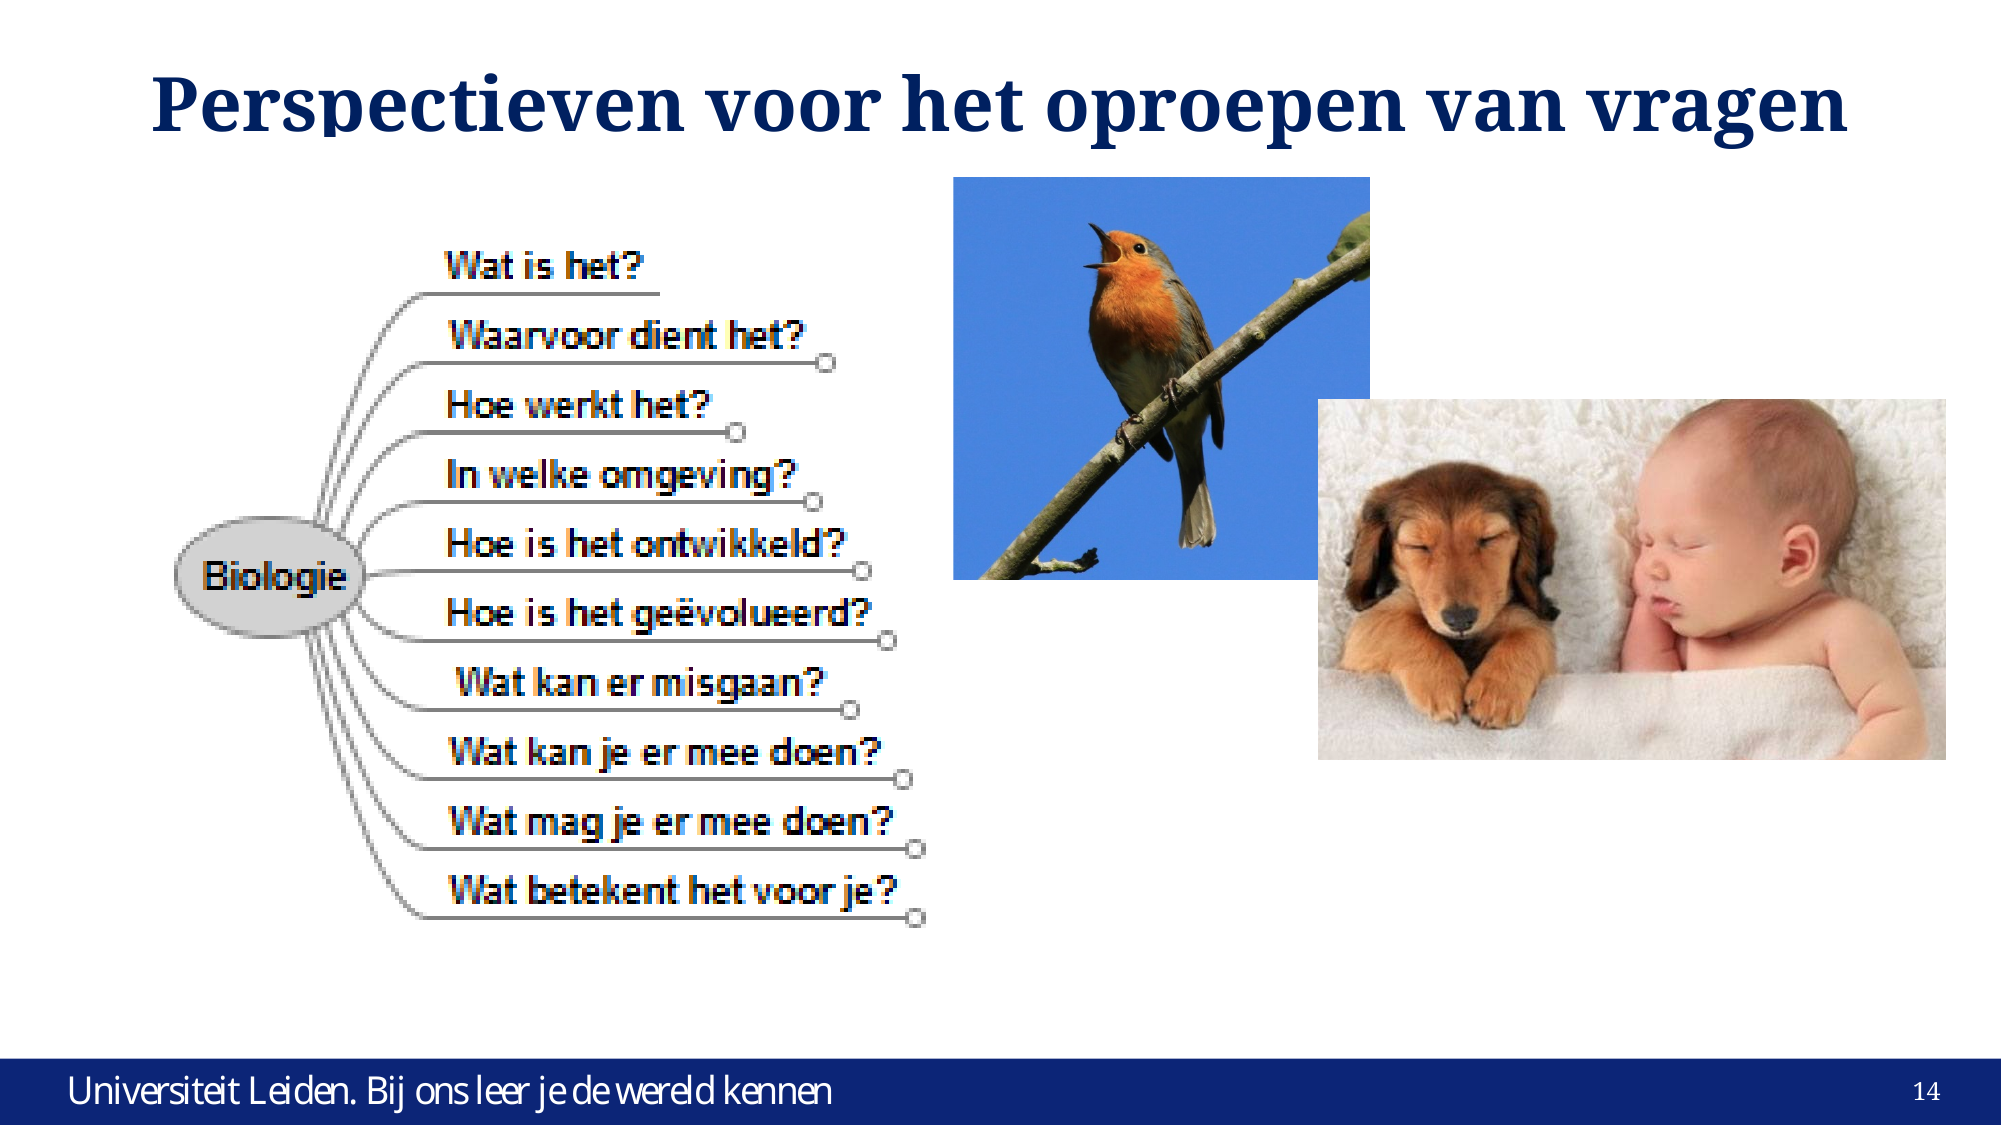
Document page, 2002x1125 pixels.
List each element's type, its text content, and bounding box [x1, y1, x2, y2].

picture [51, 136, 1946, 1032]
title Perspectieven voor het oproepen van vragen [77, 66, 1946, 138]
